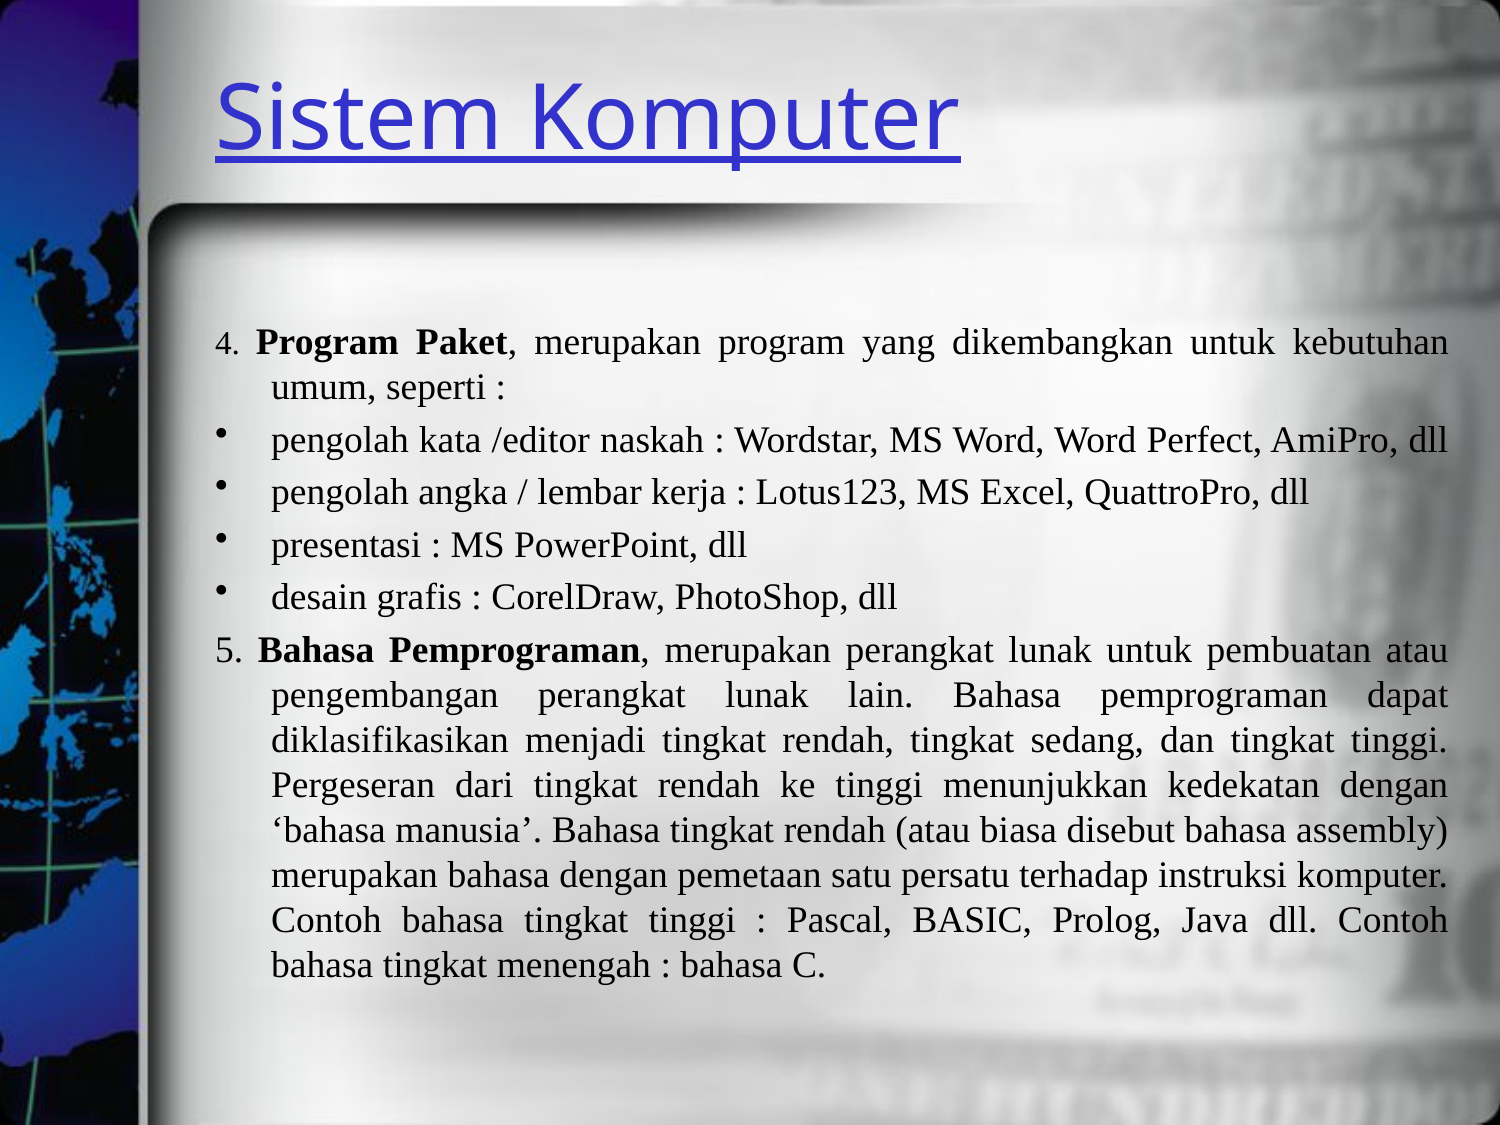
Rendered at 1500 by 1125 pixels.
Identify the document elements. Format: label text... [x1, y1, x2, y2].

picture [0, 0, 1500, 1125]
title Sistem Komputer [199, 37, 1401, 188]
list 4. Program Paket, merupakan program yang dikembangkan untuk kebutuhan umum, seperti : pengolah kata /editor naskah : Wordstar, MS Word, Word Perfect, AmiPro, dll pengolah angka / lembar kerja : Lotus123, MS Excel, QuattroPro, dll presentasi : MS PowerPoint, dll desain grafis : CorelDraw, PhotoShop, dll 5. Bahasa Pemprograman, merupakan perangkat lunak untuk pembuatan atau pengembangan perangkat lunak lain. Bahasa pemprograman dapat diklasifikasikan menjadi tingkat rendah, tingkat sedang, dan tingkat tinggi. Pergeseran dari tingkat rendah ke tinggi menunjukkan kedekatan dengan ‘bahasa manusia’. Bahasa tingkat rendah (atau biasa disebut bahasa assembly) merupakan bahasa dengan pemetaan satu persatu terhadap instruksi komputer. Contoh bahasa tingkat tinggi : Pascal, BASIC, Prolog, Java dll. Contoh bahasa tingkat menengah : bahasa C. [199, 262, 1466, 1091]
